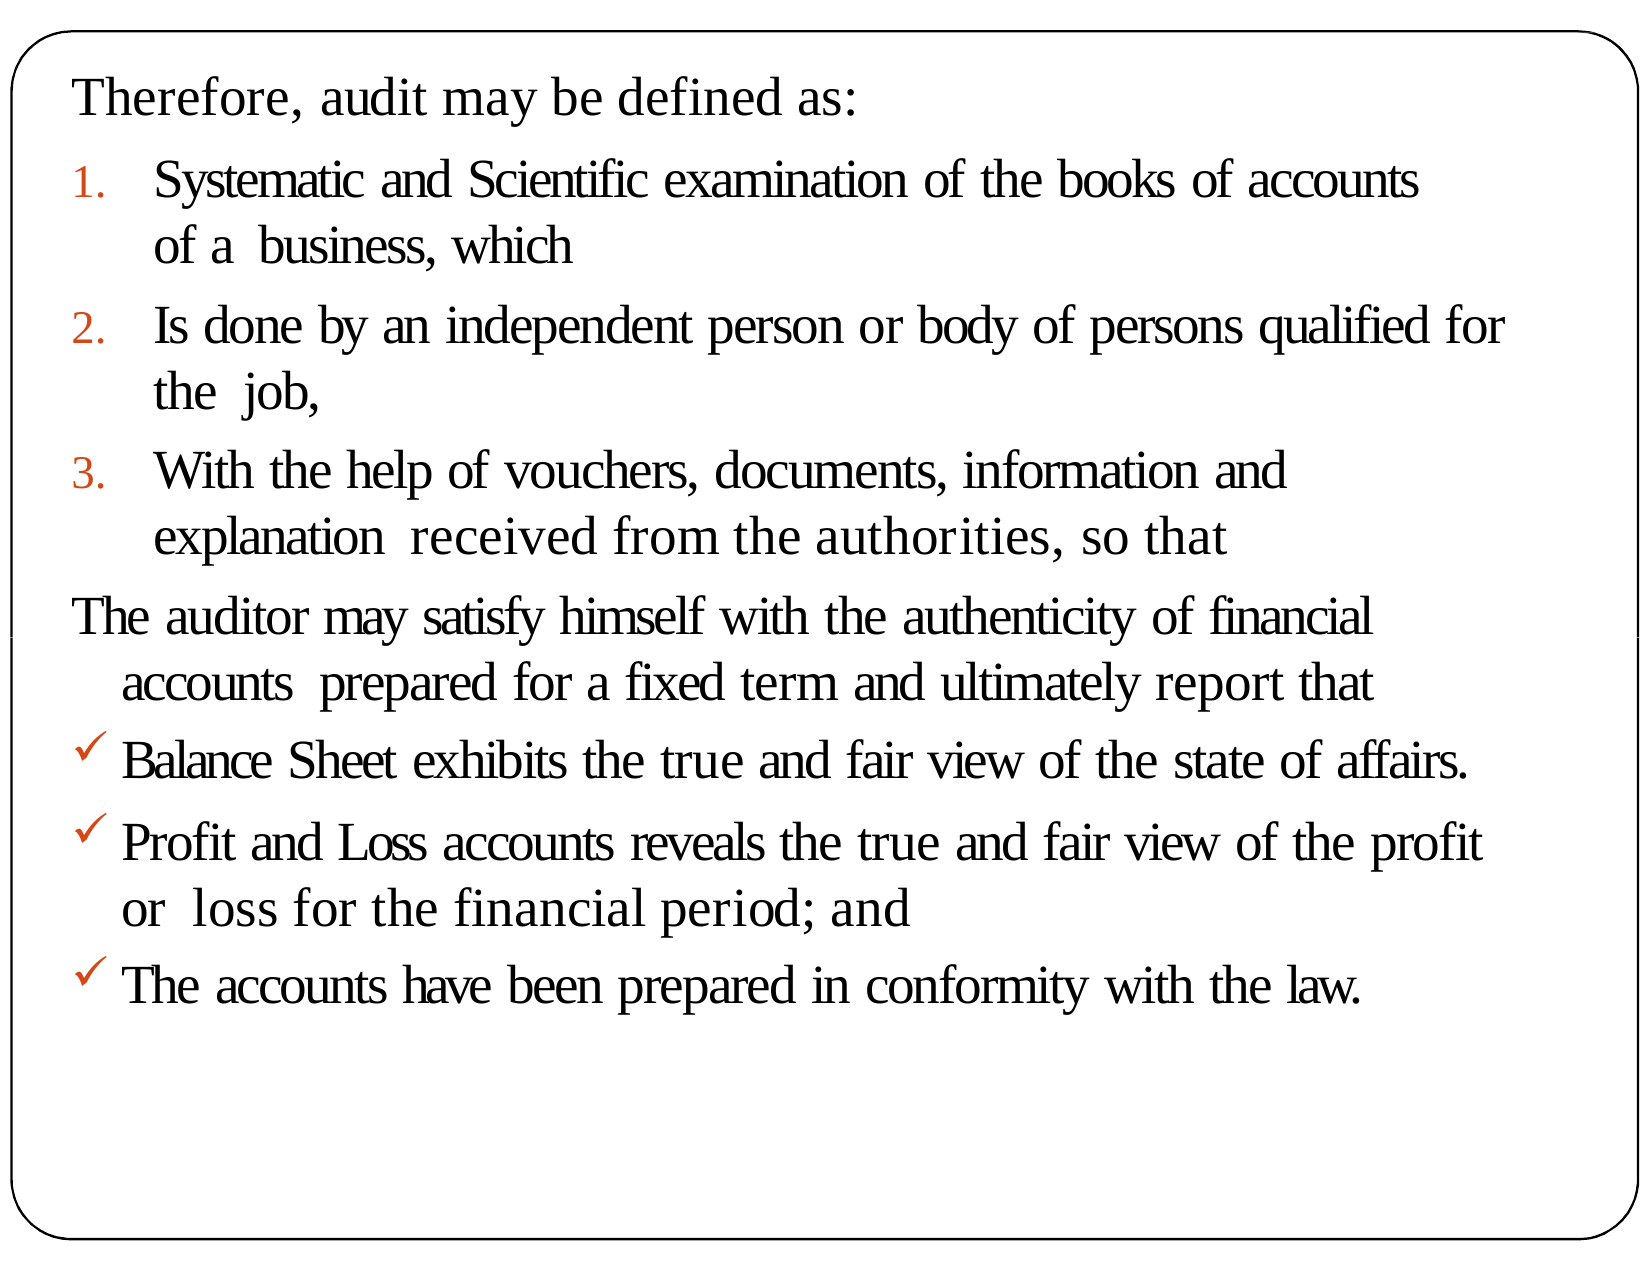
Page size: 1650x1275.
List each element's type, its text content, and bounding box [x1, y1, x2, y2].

text_box Therefore, audit may be defined as: Systematic and Scientific examination of the books of accounts of a business, which Is done by an independent person or body of persons qualified for the job, With the help of vouchers, documents, information and explanation received from the authorities, so that The auditor may satisfy himself with the authenticity of financial accounts prepared for a fixed term and ultimately report that Balance Sheet exhibits the true and fair view of the state of affairs. Profit and Loss accounts reveals the true and fair view of the profit or loss for the financial period; and The accounts have been prepared in conformity with the law. [69, 44, 1531, 636]
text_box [0, 637, 1650, 1257]
